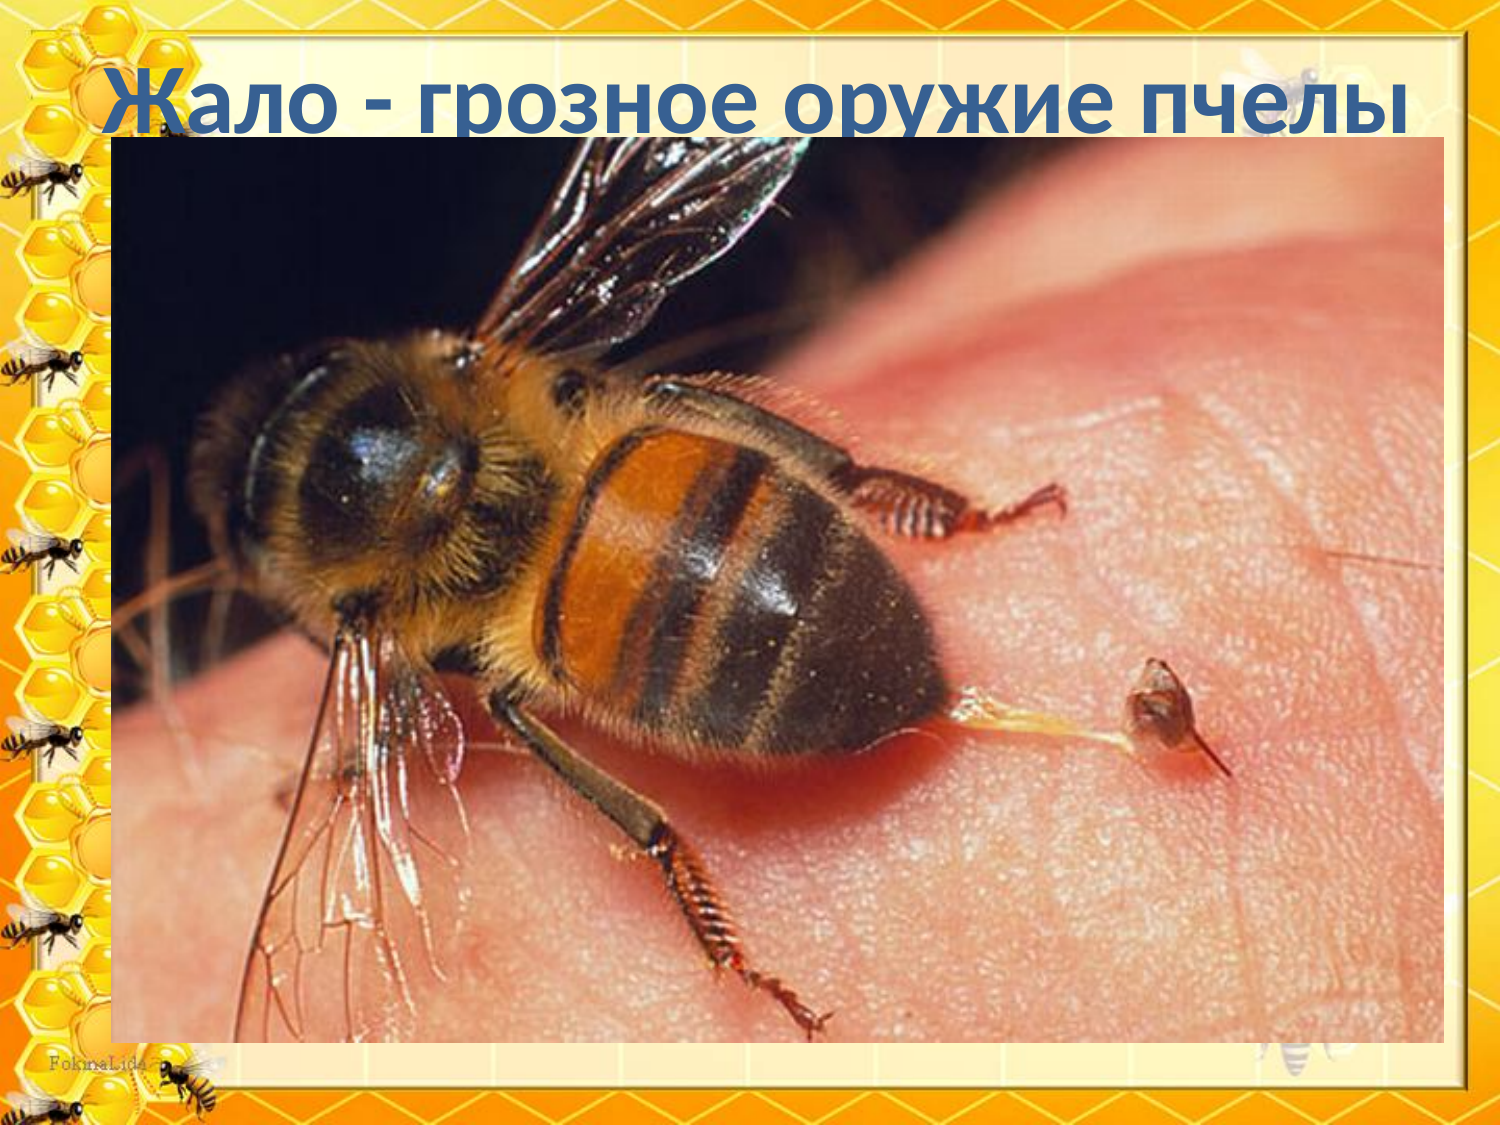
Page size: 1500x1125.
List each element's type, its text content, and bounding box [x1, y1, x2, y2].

title Жало - грозное оружие пчелы [76, 0, 1440, 188]
picture [0, 0, 1500, 1125]
